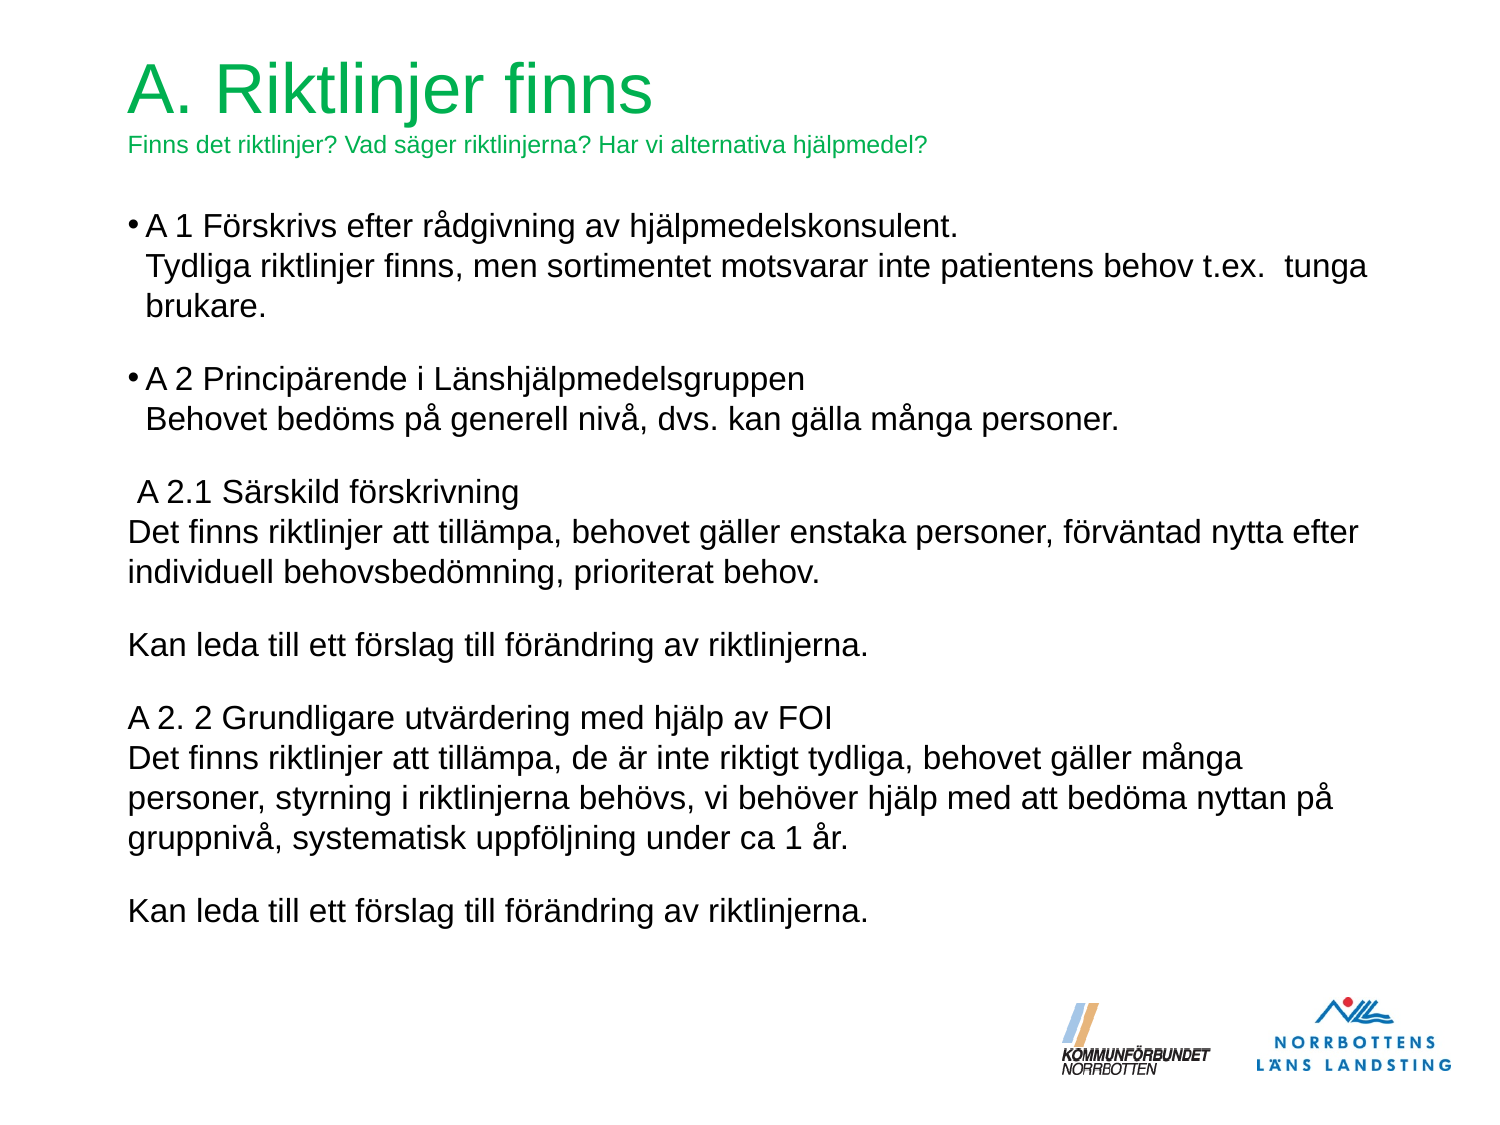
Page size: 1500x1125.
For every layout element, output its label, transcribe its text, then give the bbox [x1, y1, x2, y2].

list A 1 Förskrivs efter rådgivning av hjälpmedelskonsulent. Tydliga riktlinjer finns, men sortimentet motsvarar inte patientens behov t.ex. tunga brukare. A 2 Principärende i Länshjälpmedelsgruppen Behovet bedöms på generell nivå, dvs. kan gälla många personer. A 2.1 Särskild förskrivning Det finns riktlinjer att tillämpa, behovet gäller enstaka personer, förväntad nytta efter individuell behovsbedömning, prioriterat behov. Kan leda till ett förslag till förändring av riktlinjerna. A 2. 2 Grundligare utvärdering med hjälp av FOI Det finns riktlinjer att tillämpa, de är inte riktigt tydliga, behovet gäller många personer, styrning i riktlinjerna behövs, vi behöver hjälp med att bedöma nyttan på gruppnivå, systematisk uppföljning under ca 1 år. Kan leda till ett förslag till förändring av riktlinjerna. [112, 196, 1388, 992]
picture [1257, 997, 1451, 1071]
picture [1057, 998, 1216, 1081]
title A. Riktlinjer finns Finns det riktlinjer? Vad säger riktlinjerna? Har vi alternativa hjälpmedel? [112, 54, 1388, 196]
